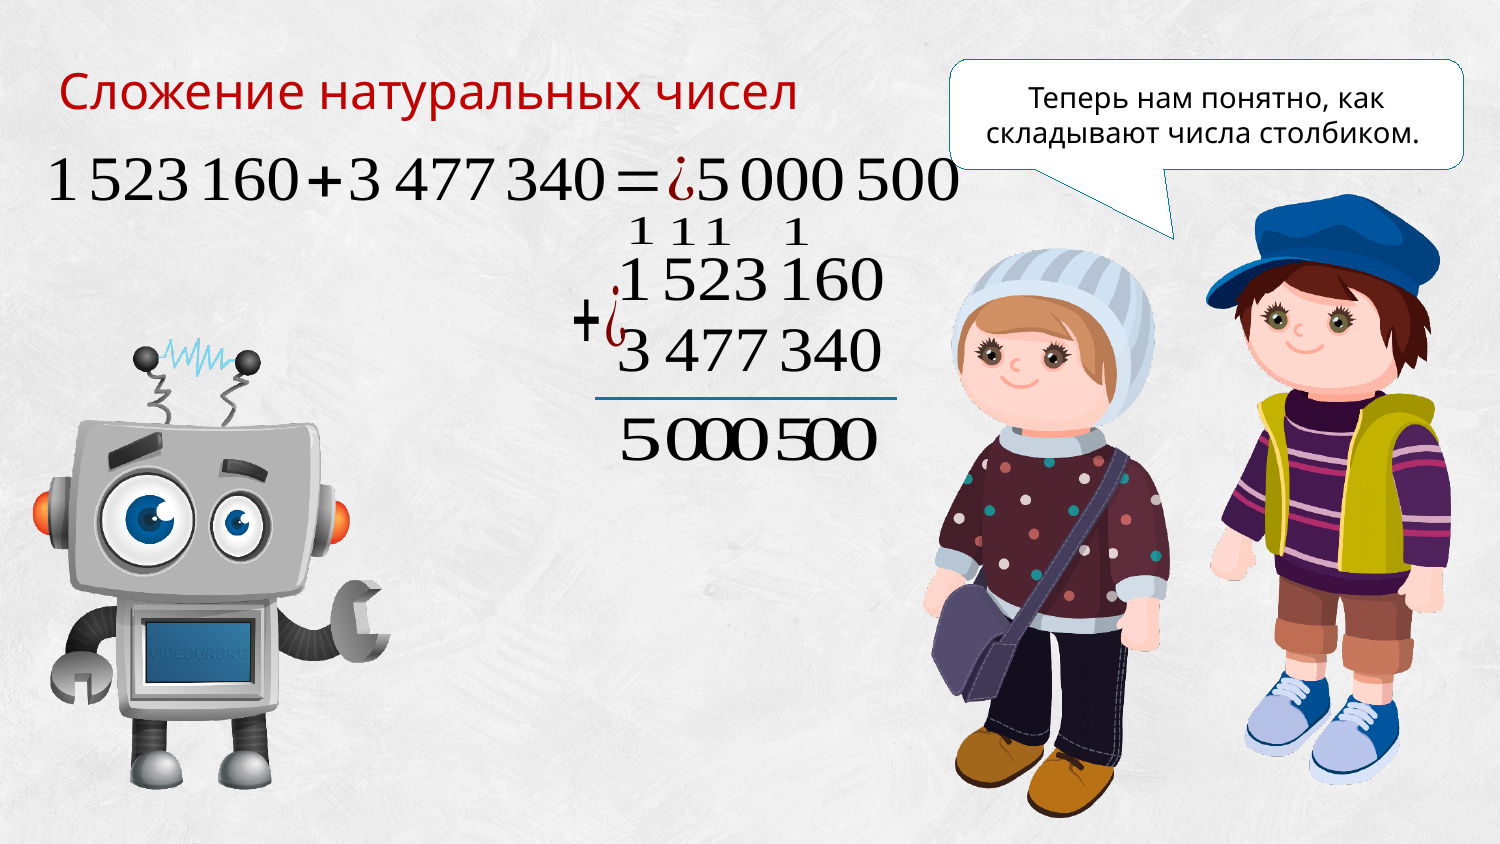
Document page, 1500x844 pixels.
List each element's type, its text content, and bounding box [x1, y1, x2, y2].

text_box Сложение натуральных чисел [58, 59, 962, 120]
text_box Теперь нам понятно, как складывают числа столбиком. [949, 59, 1464, 240]
picture [0, 0, 1500, 844]
